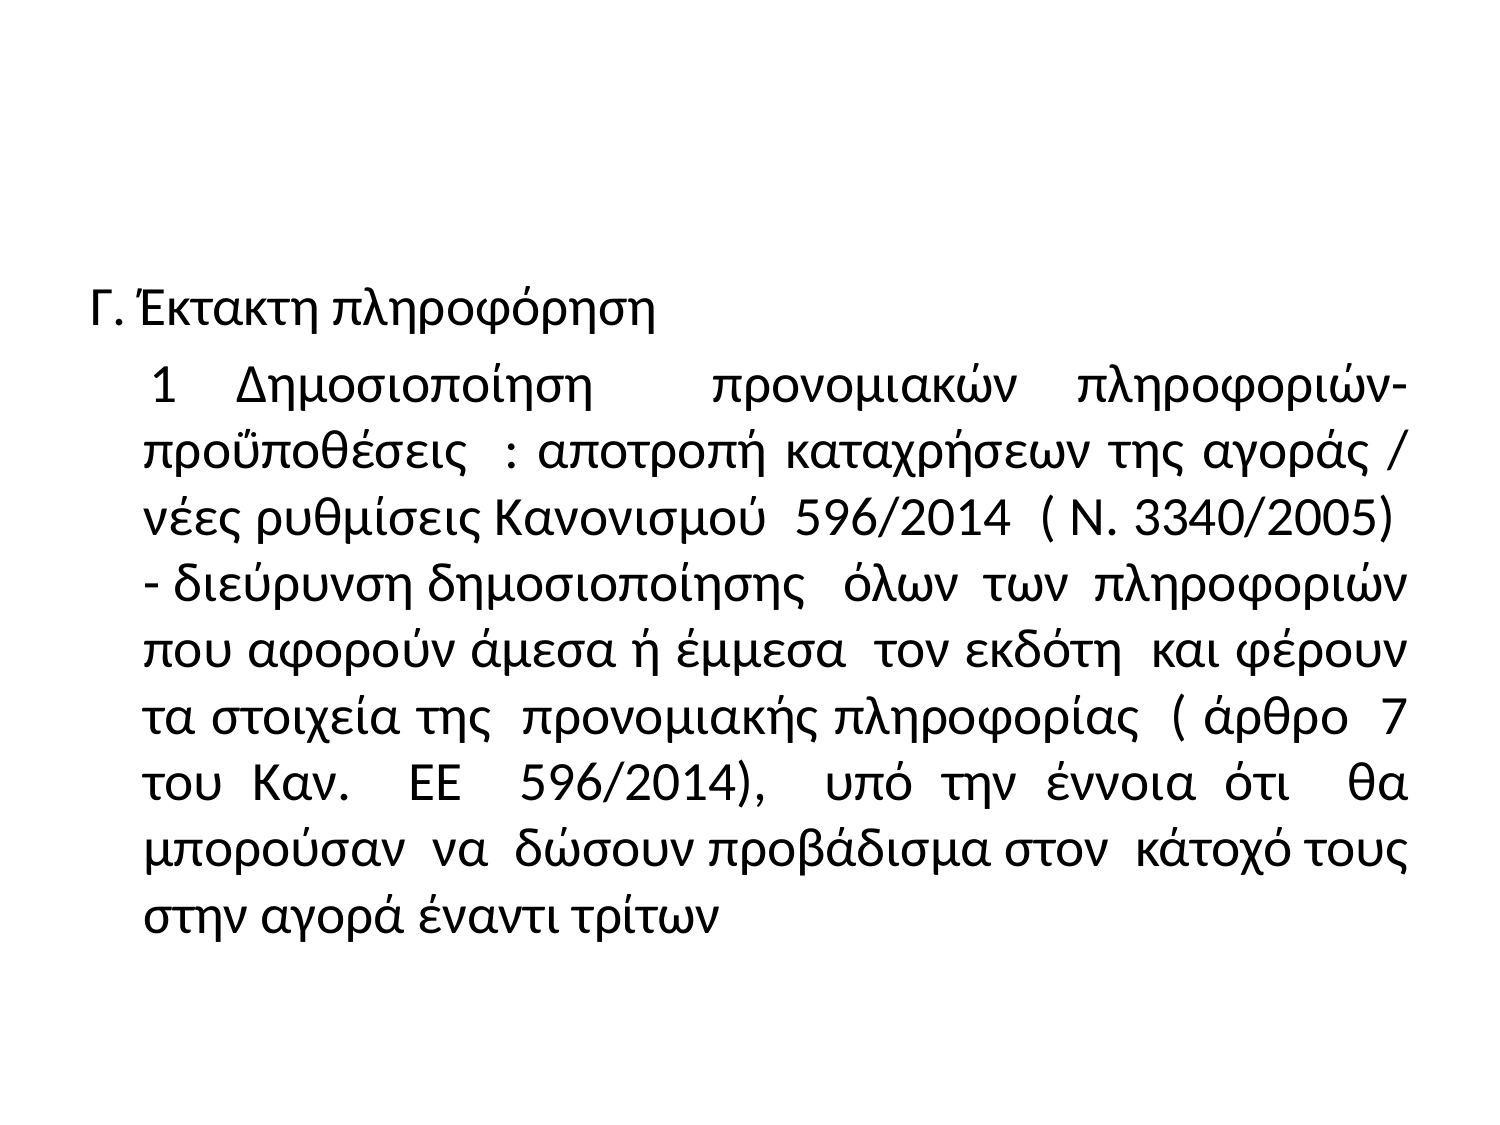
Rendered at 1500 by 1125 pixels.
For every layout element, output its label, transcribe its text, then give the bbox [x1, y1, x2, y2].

list Γ. Έκτακτη πληροφόρηση 1 Δημοσιοποίηση προνομιακών πληροφοριών- προΰποθέσεις : αποτροπή καταχρήσεων της αγοράς / νέες ρυθμίσεις Κανονισμού 596/2014 ( Ν. 3340/2005) - διεύρυνση δημοσιοποίησης όλων των πληροφοριών που αφορούν άμεσα ή έμμεσα τον εκδότη και φέρουν τα στοιχεία της προνομιακής πληροφορίας ( άρθρο 7 του Καν. ΕΕ 596/2014), υπό την έννοια ότι θα μπορούσαν να δώσουν προβάδισμα στον κάτοχό τους στην αγορά έναντι τρίτων [75, 262, 1425, 1005]
